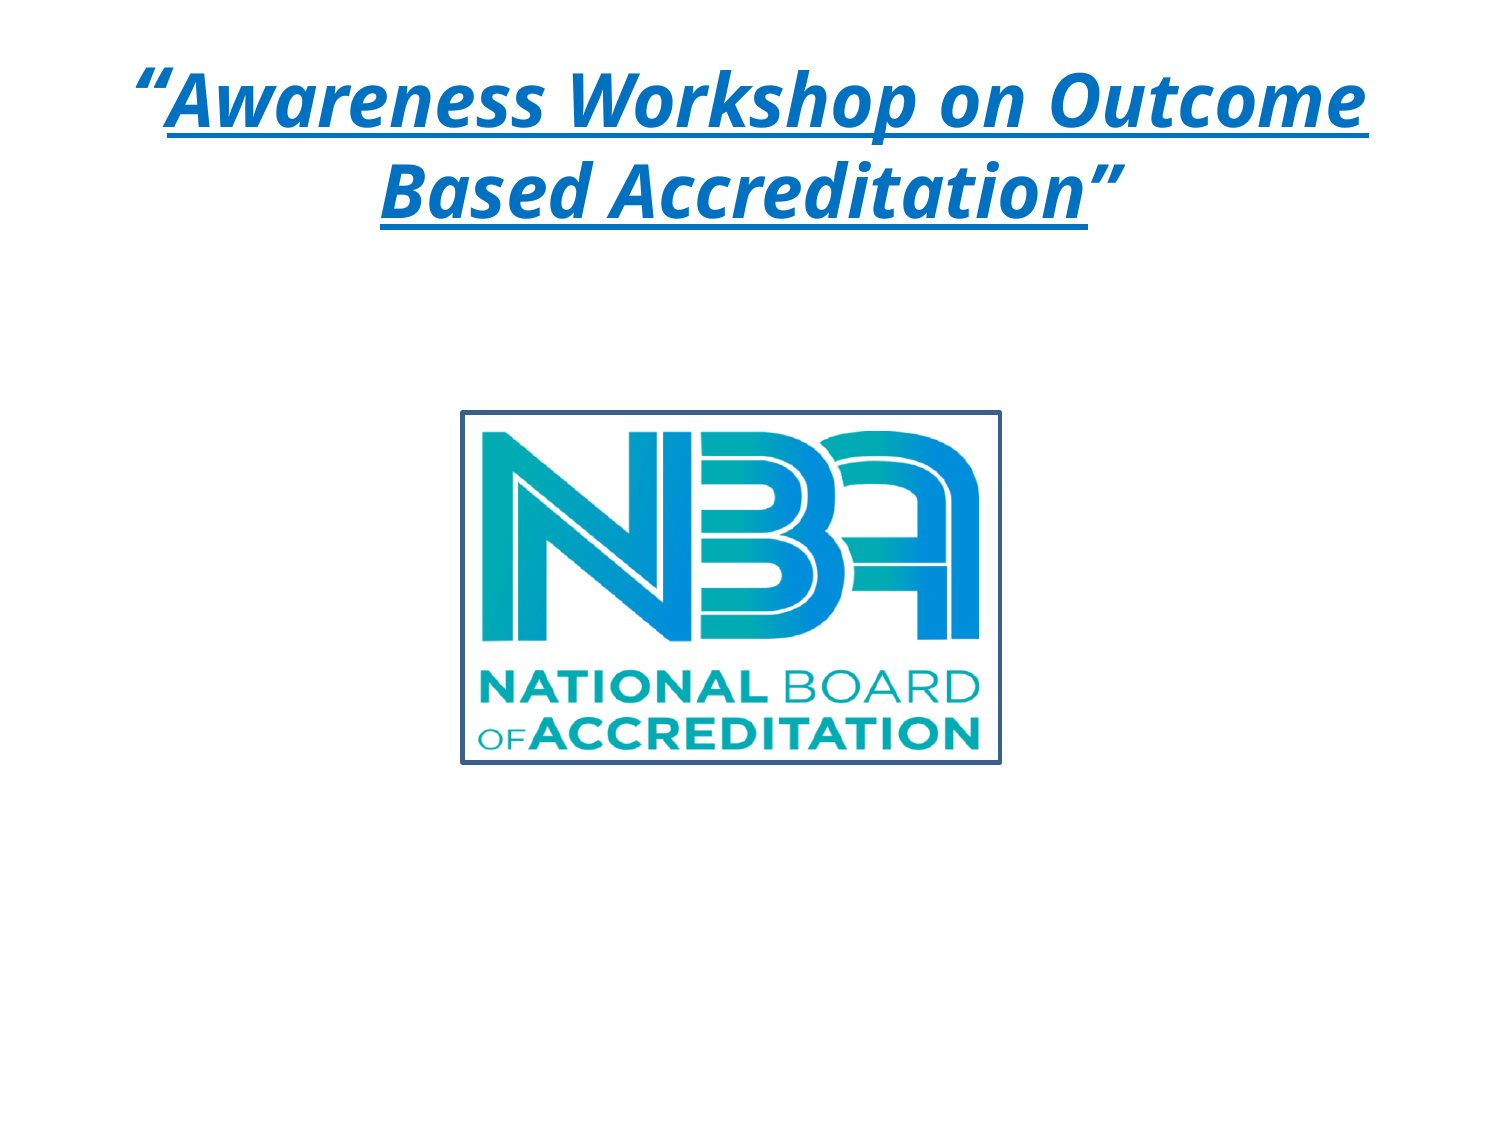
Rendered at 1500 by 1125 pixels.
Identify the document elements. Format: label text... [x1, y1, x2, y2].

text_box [462, 412, 1001, 763]
title “Awareness Workshop on Outcome Based Accreditation” [75, 45, 1425, 233]
